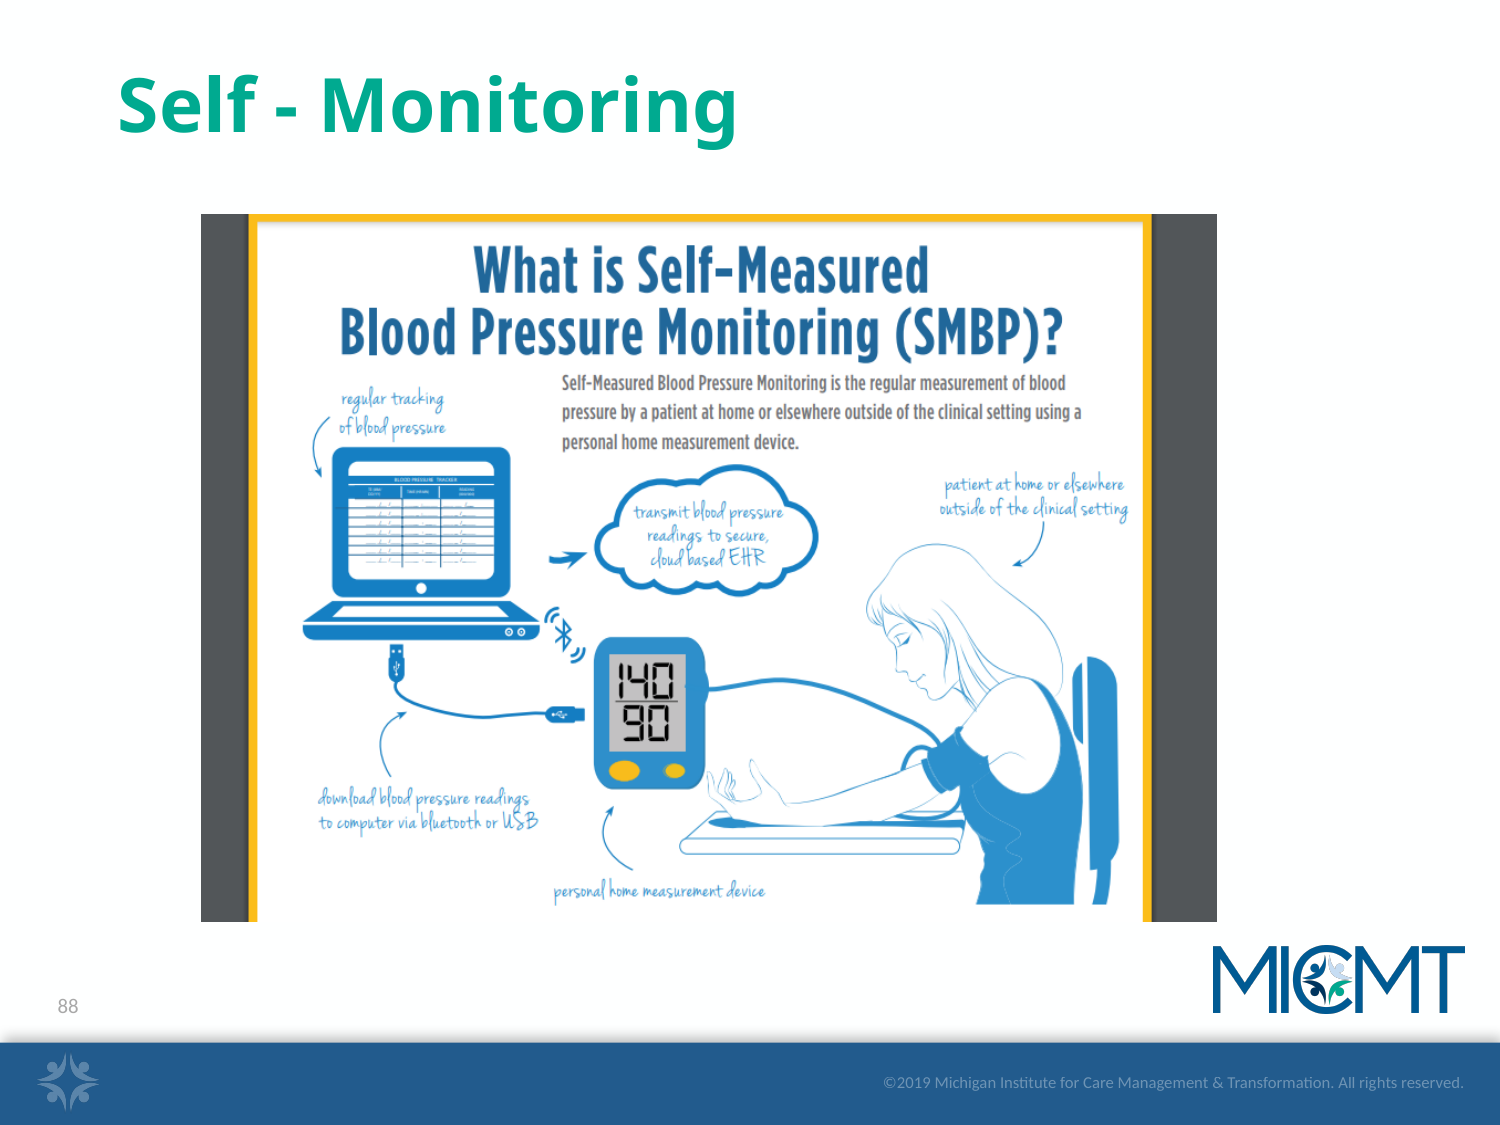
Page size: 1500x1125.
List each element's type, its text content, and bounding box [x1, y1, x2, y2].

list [201, 214, 1217, 922]
picture [1213, 945, 1466, 1014]
title Self - Monitoring [103, 59, 1397, 278]
